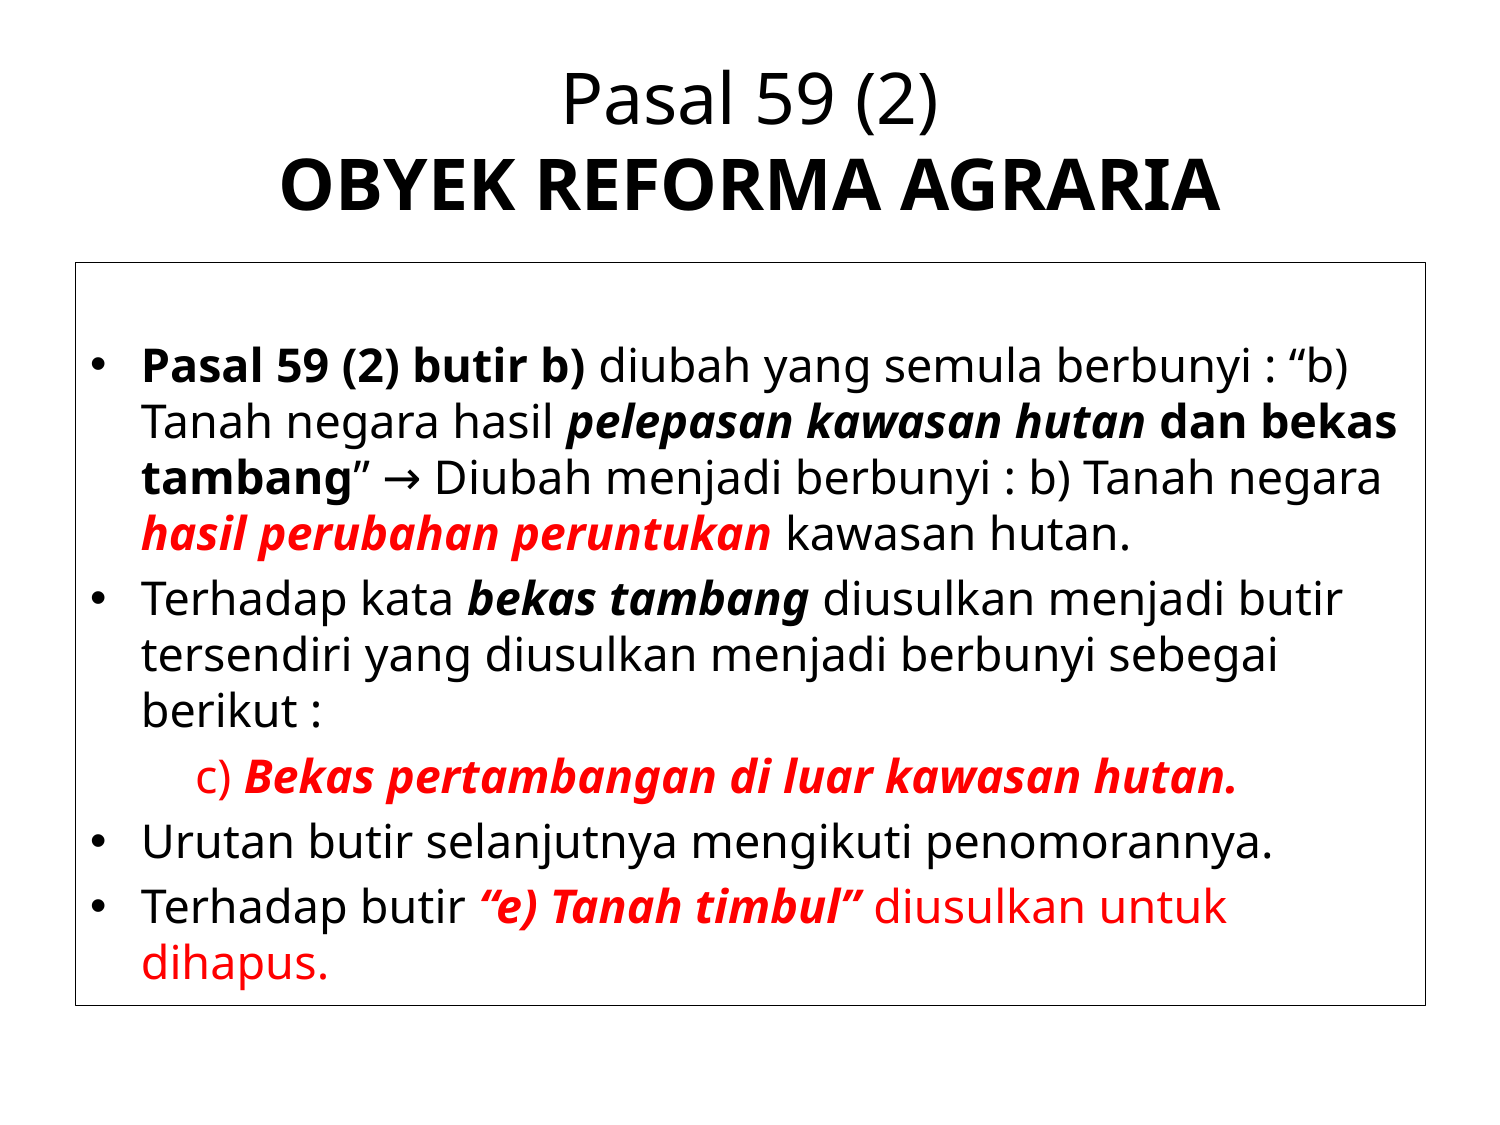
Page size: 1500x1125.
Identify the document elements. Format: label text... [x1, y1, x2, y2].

list Pasal 59 (2) butir b) diubah yang semula berbunyi : “b) Tanah negara hasil pelepasan kawasan hutan dan bekas tambang” → Diubah menjadi berbunyi : b) Tanah negara hasil perubahan peruntukan kawasan hutan. Terhadap kata bekas tambang diusulkan menjadi butir tersendiri yang diusulkan menjadi berbunyi sebegai berikut : c) Bekas pertambangan di luar kawasan hutan. Urutan butir selanjutnya mengikuti penomorannya. Terhadap butir “e) Tanah timbul” diusulkan untuk dihapus. [75, 262, 1425, 1005]
title Pasal 59 (2) OBYEK REFORMA AGRARIA [75, 45, 1425, 233]
